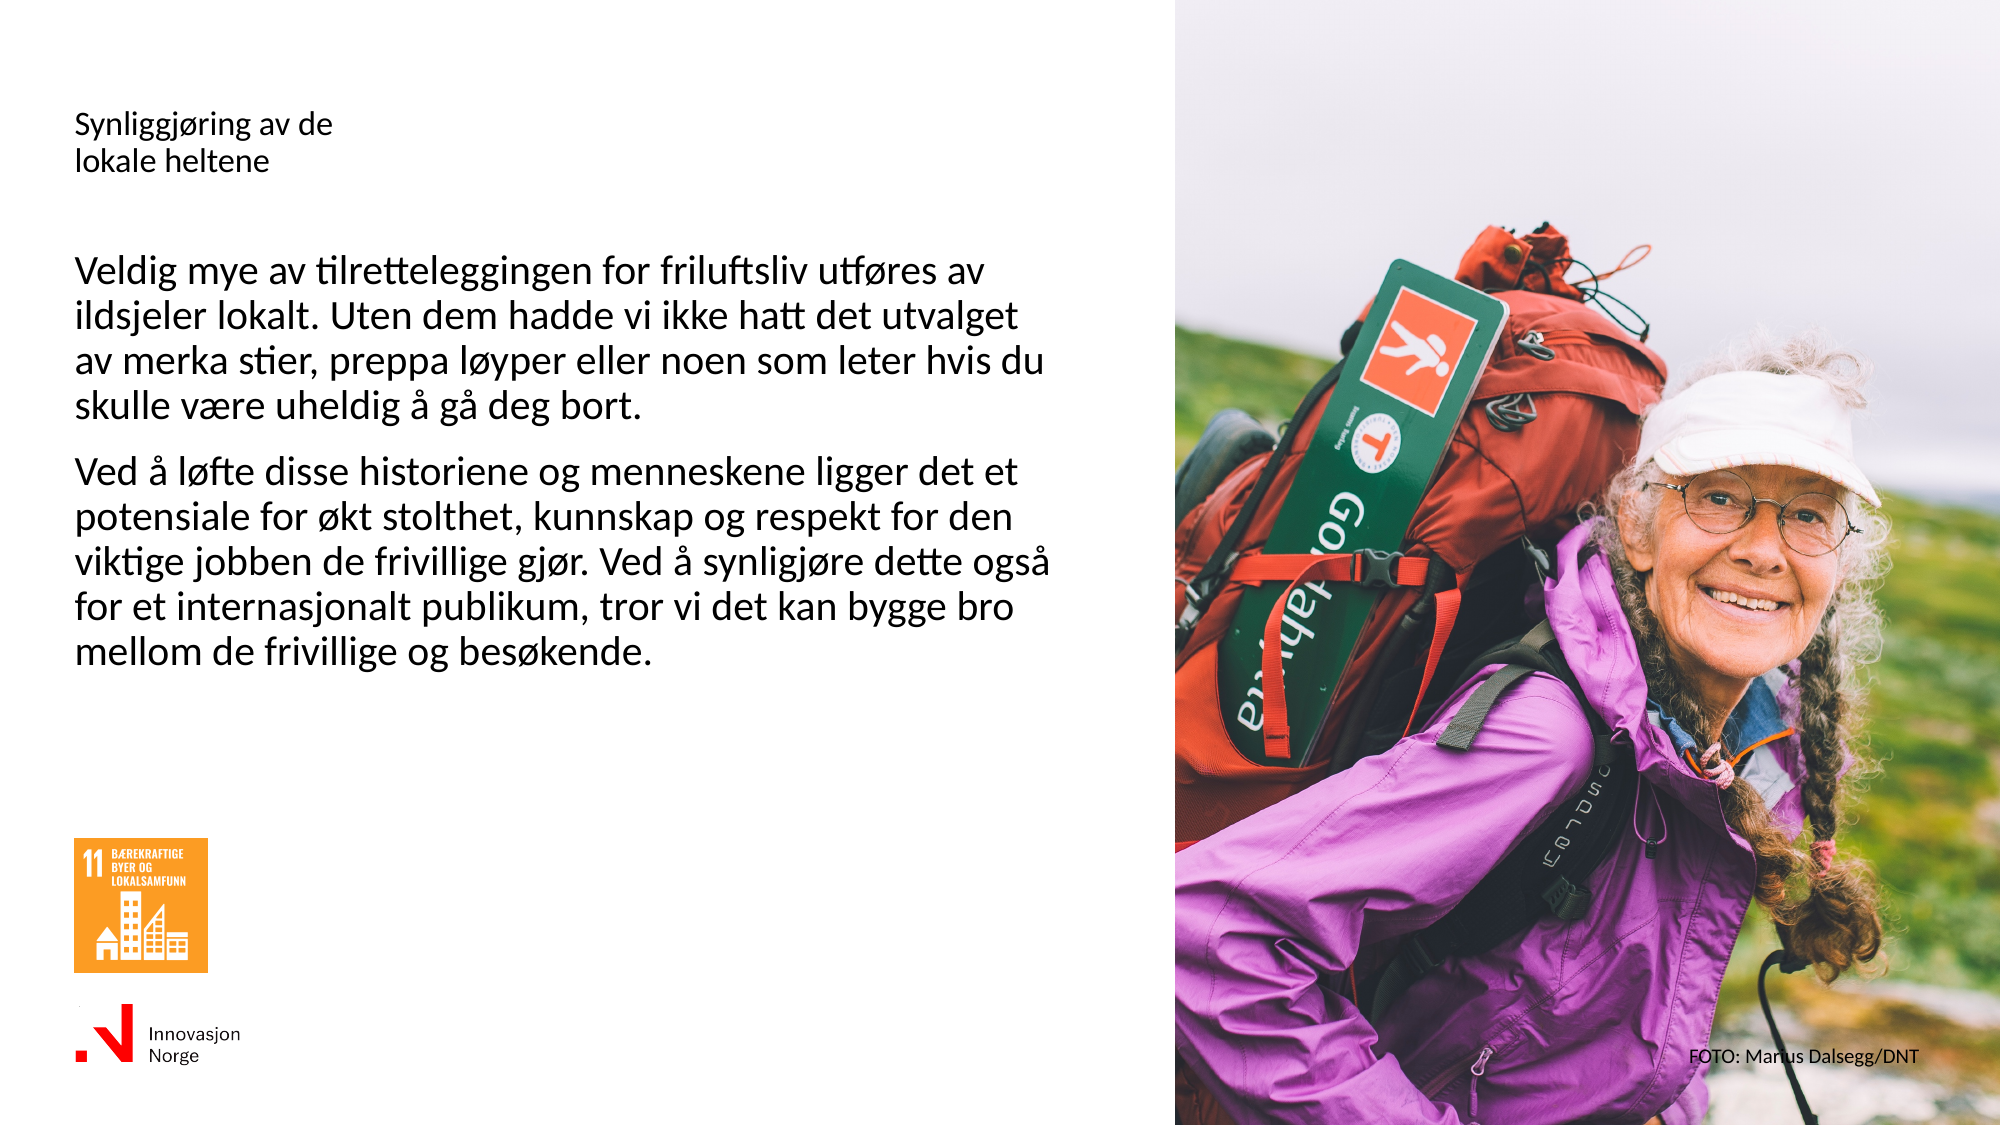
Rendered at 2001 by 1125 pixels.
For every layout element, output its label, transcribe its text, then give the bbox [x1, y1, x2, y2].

title Synliggjøring av de lokale heltene [74, 106, 985, 182]
picture [64, 998, 251, 1068]
picture [1174, 0, 2000, 1125]
list Veldig mye av tilretteleggingen for friluftsliv utføres av ildsjeler lokalt. Uten dem hadde vi ikke hatt det utvalget av merka stier, preppa løyper eller noen som leter hvis du skulle være uheldig å gå deg bort. Ved å løfte disse historiene og menneskene ligger det et potensiale for økt stolthet, kunnskap og respekt for den viktige jobben de frivillige gjør. Ved å synligjøre dette også for et internasjonalt publikum, tror vi det kan bygge bro mellom de frivillige og besøkende. [74, 248, 1053, 984]
picture [74, 838, 208, 973]
